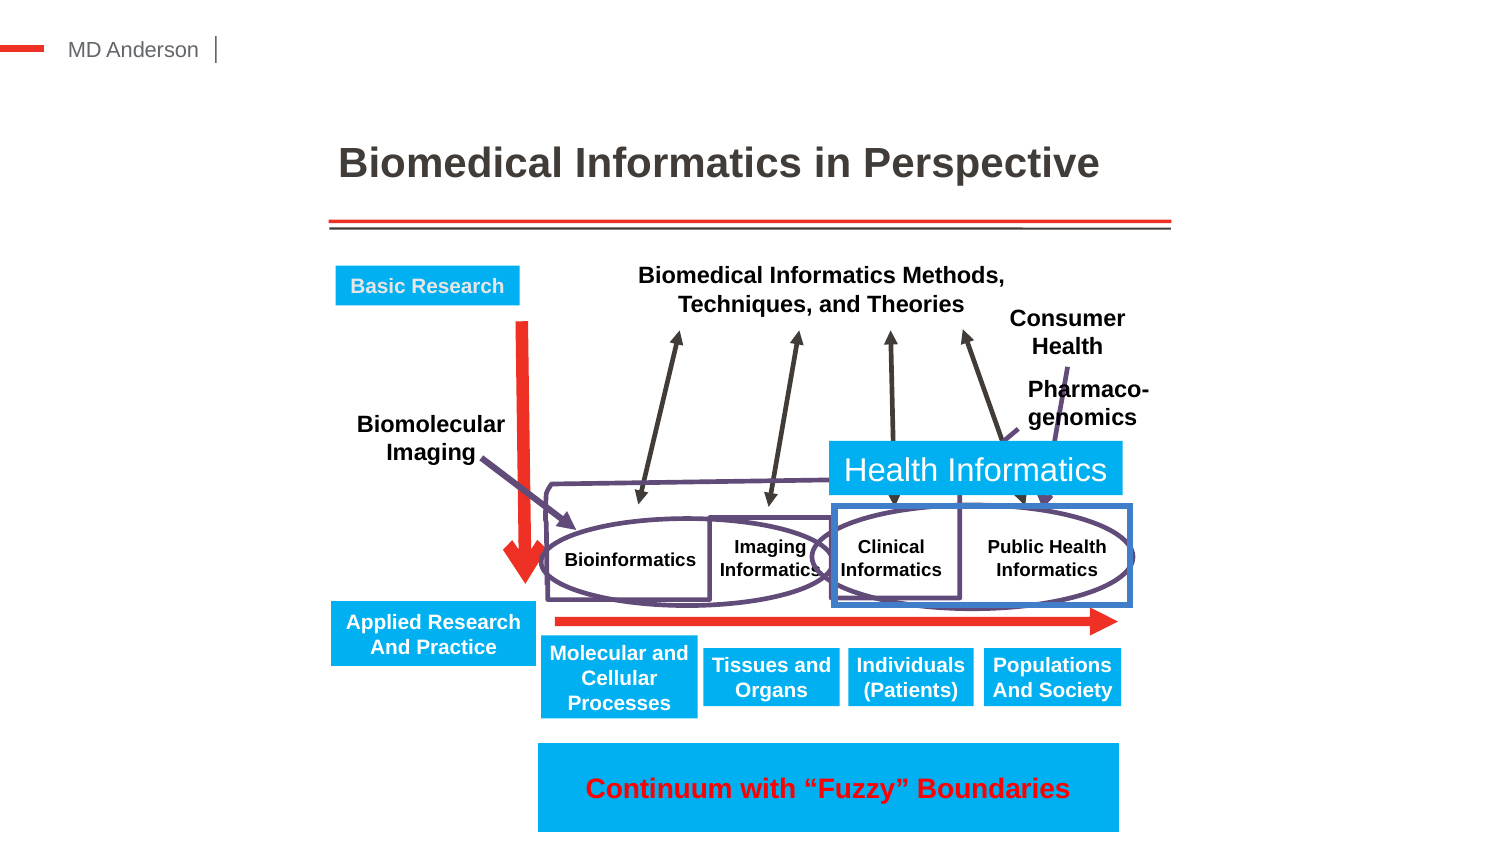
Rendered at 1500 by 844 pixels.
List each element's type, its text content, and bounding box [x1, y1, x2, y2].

text_box Basic Research [335, 265, 520, 306]
text_box [328, 219, 1172, 224]
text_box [340, 401, 544, 606]
text_box Biomedical Informatics Methods, Techniques, and Theories [596, 253, 1047, 324]
text_box Populations And Society [984, 648, 1122, 707]
text_box Tissues and Organs [703, 648, 840, 707]
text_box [329, 320, 538, 668]
text_box [790, 330, 804, 365]
title Biomedical Informatics in Perspective [338, 135, 1156, 197]
text_box Continuum with “Fuzzy” Boundaries [536, 742, 1121, 834]
text_box Molecular and Cellular Processes [541, 635, 698, 719]
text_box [545, 366, 1166, 600]
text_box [811, 295, 1153, 365]
text_box Individuals (Patients) [848, 648, 974, 707]
text_box [554, 617, 1119, 628]
text_box [670, 330, 683, 365]
